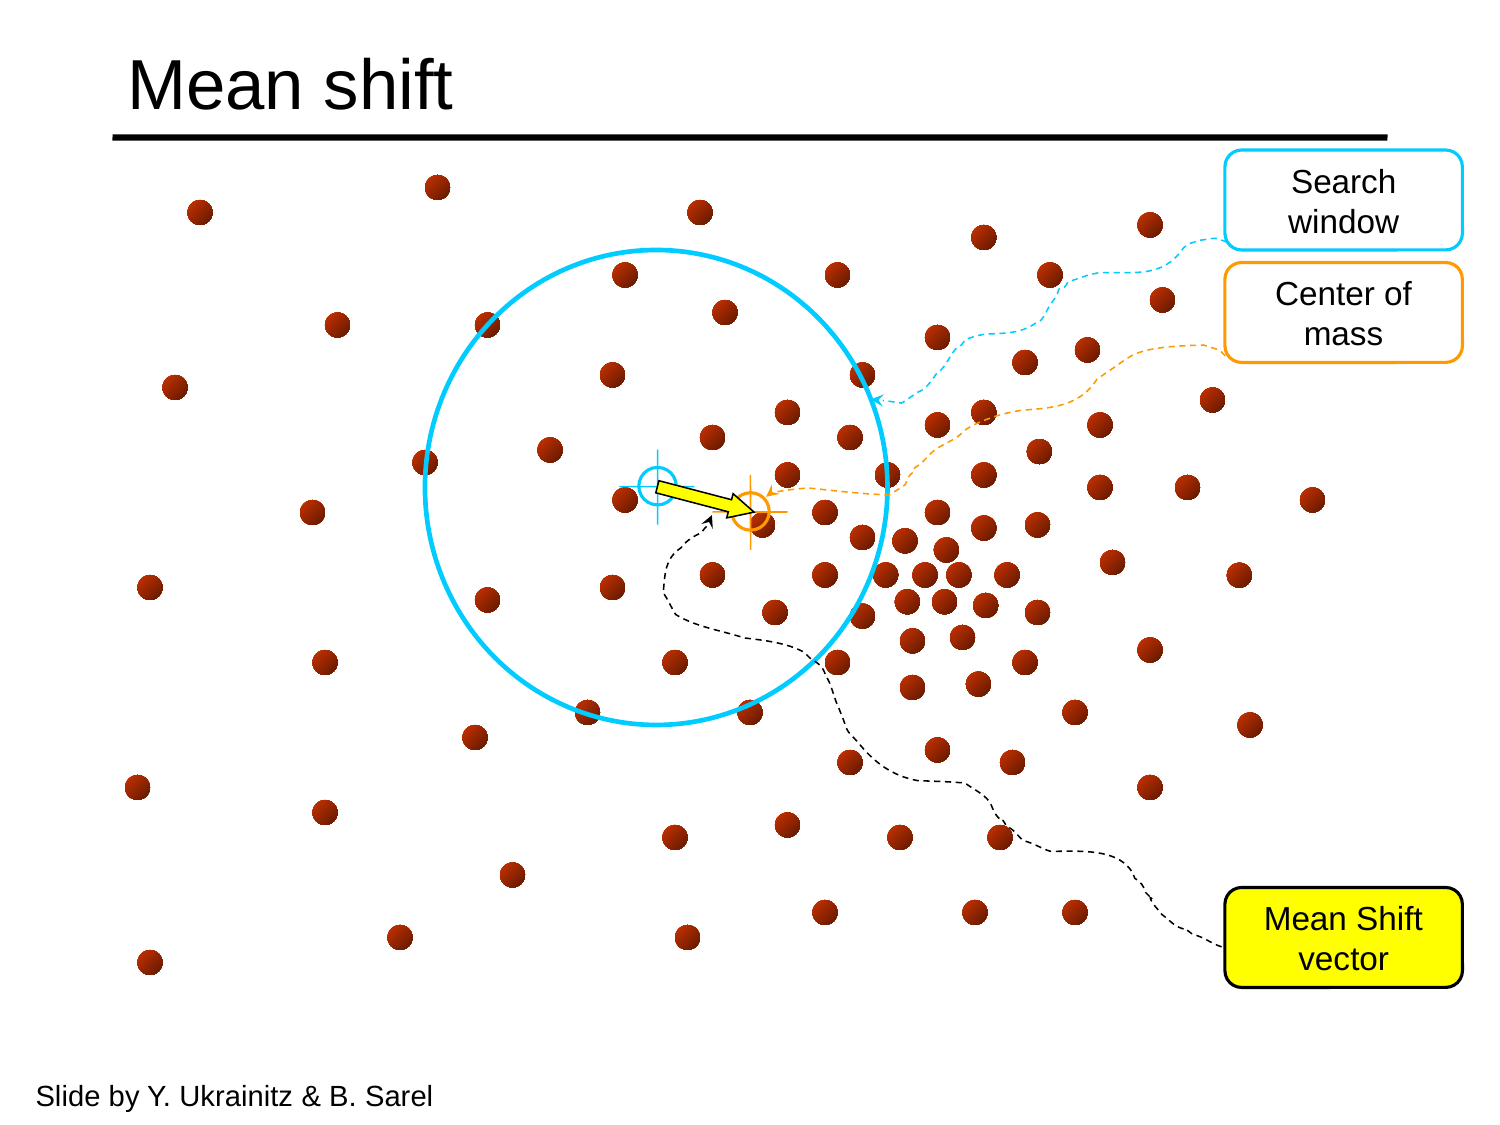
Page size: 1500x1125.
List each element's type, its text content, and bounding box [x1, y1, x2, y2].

text_box [774, 812, 800, 838]
text_box [1000, 750, 1025, 774]
text_box [462, 734, 488, 751]
text_box [892, 528, 918, 554]
text_box [950, 624, 976, 650]
text_box [905, 675, 925, 693]
text_box [987, 825, 1013, 850]
text_box [1175, 474, 1201, 500]
text_box [932, 589, 957, 615]
text_box [1062, 699, 1088, 725]
text_box [1100, 549, 1126, 575]
text_box [973, 592, 999, 618]
text_box [162, 375, 188, 400]
text_box [412, 451, 419, 474]
text_box [900, 628, 925, 654]
text_box [500, 862, 526, 888]
text_box [1025, 600, 1051, 625]
text_box Slide by Y. Ukrainitz & B. Sarel [20, 1070, 449, 1120]
text_box Search window [1224, 149, 1463, 250]
text_box Center of mass [1224, 262, 1463, 363]
text_box [137, 950, 163, 976]
text_box [912, 562, 938, 588]
text_box [1025, 512, 1051, 538]
text_box [894, 589, 920, 615]
text_box Mean Shift vector [1224, 887, 1463, 988]
text_box [971, 515, 997, 541]
text_box [675, 924, 700, 950]
text_box [125, 774, 151, 800]
text_box [425, 174, 451, 200]
text_box [300, 500, 325, 526]
text_box [1149, 287, 1175, 313]
text_box [662, 825, 688, 850]
text_box [946, 562, 972, 588]
text_box [1087, 412, 1113, 438]
text_box [1012, 350, 1038, 376]
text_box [424, 249, 888, 726]
text_box [971, 399, 997, 423]
text_box [891, 238, 1228, 404]
text_box [687, 200, 713, 225]
text_box [1026, 439, 1052, 465]
text_box [1137, 212, 1163, 238]
text_box [1237, 712, 1263, 738]
text_box [850, 666, 1222, 947]
text_box [1074, 337, 1100, 363]
text_box [137, 575, 163, 601]
text_box [1037, 262, 1063, 288]
text_box [387, 924, 413, 950]
text_box [924, 500, 950, 526]
text_box [924, 412, 950, 438]
text_box [1200, 387, 1225, 413]
text_box [971, 224, 997, 250]
text_box [924, 324, 950, 350]
text_box [1087, 474, 1113, 500]
text_box [962, 900, 988, 925]
title Mean shift [112, 12, 1388, 150]
text_box [324, 312, 350, 338]
text_box [1137, 637, 1163, 663]
text_box [933, 537, 959, 563]
text_box [971, 462, 997, 488]
text_box [312, 650, 338, 676]
text_box [812, 900, 838, 925]
text_box [1137, 774, 1163, 800]
text_box [1299, 487, 1325, 513]
text_box [1012, 650, 1038, 676]
text_box [887, 825, 913, 850]
text_box [187, 200, 213, 225]
text_box [994, 562, 1020, 588]
text_box [891, 344, 1226, 494]
text_box [1062, 900, 1088, 925]
text_box [837, 750, 863, 775]
text_box [965, 671, 991, 697]
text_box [712, 474, 788, 551]
text_box [312, 800, 338, 826]
text_box [1226, 562, 1252, 588]
text_box [891, 563, 899, 587]
